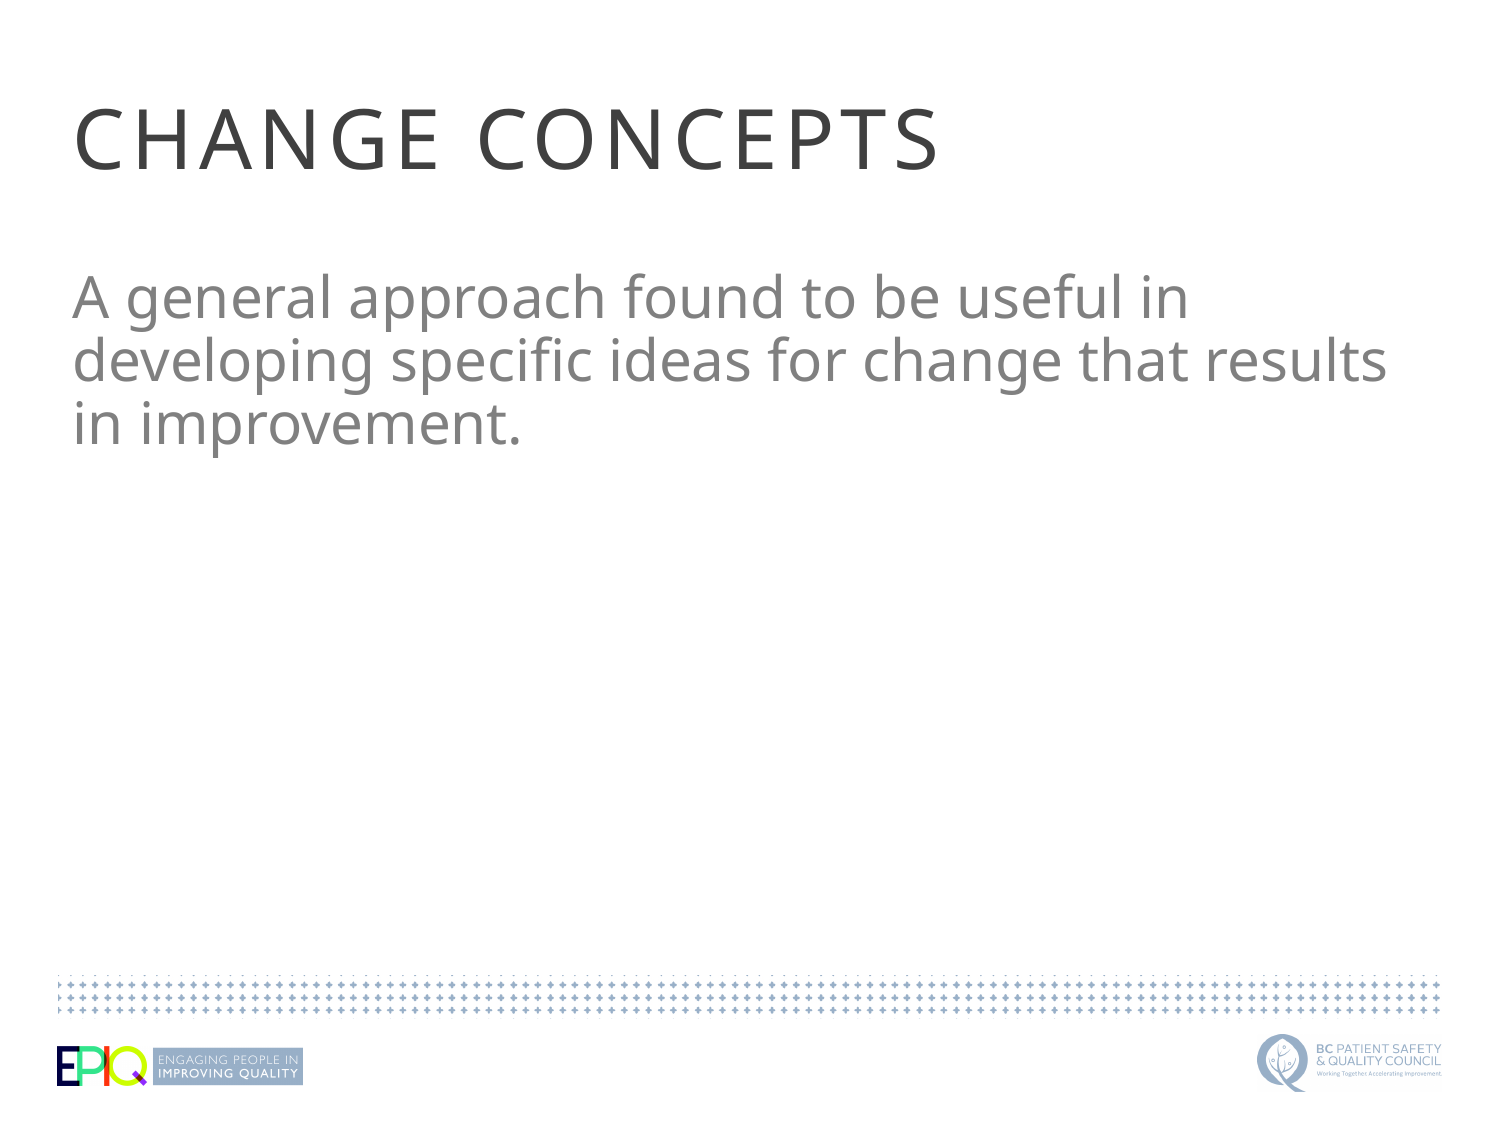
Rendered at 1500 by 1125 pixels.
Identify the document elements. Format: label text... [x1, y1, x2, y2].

picture [58, 975, 1442, 1020]
picture [57, 1046, 303, 1086]
title CHANGE CONCEPTS [57, 90, 1441, 260]
picture [1257, 1034, 1442, 1092]
list A general approach found to be useful in developing specific ideas for change that results in improvement. [57, 260, 1441, 905]
